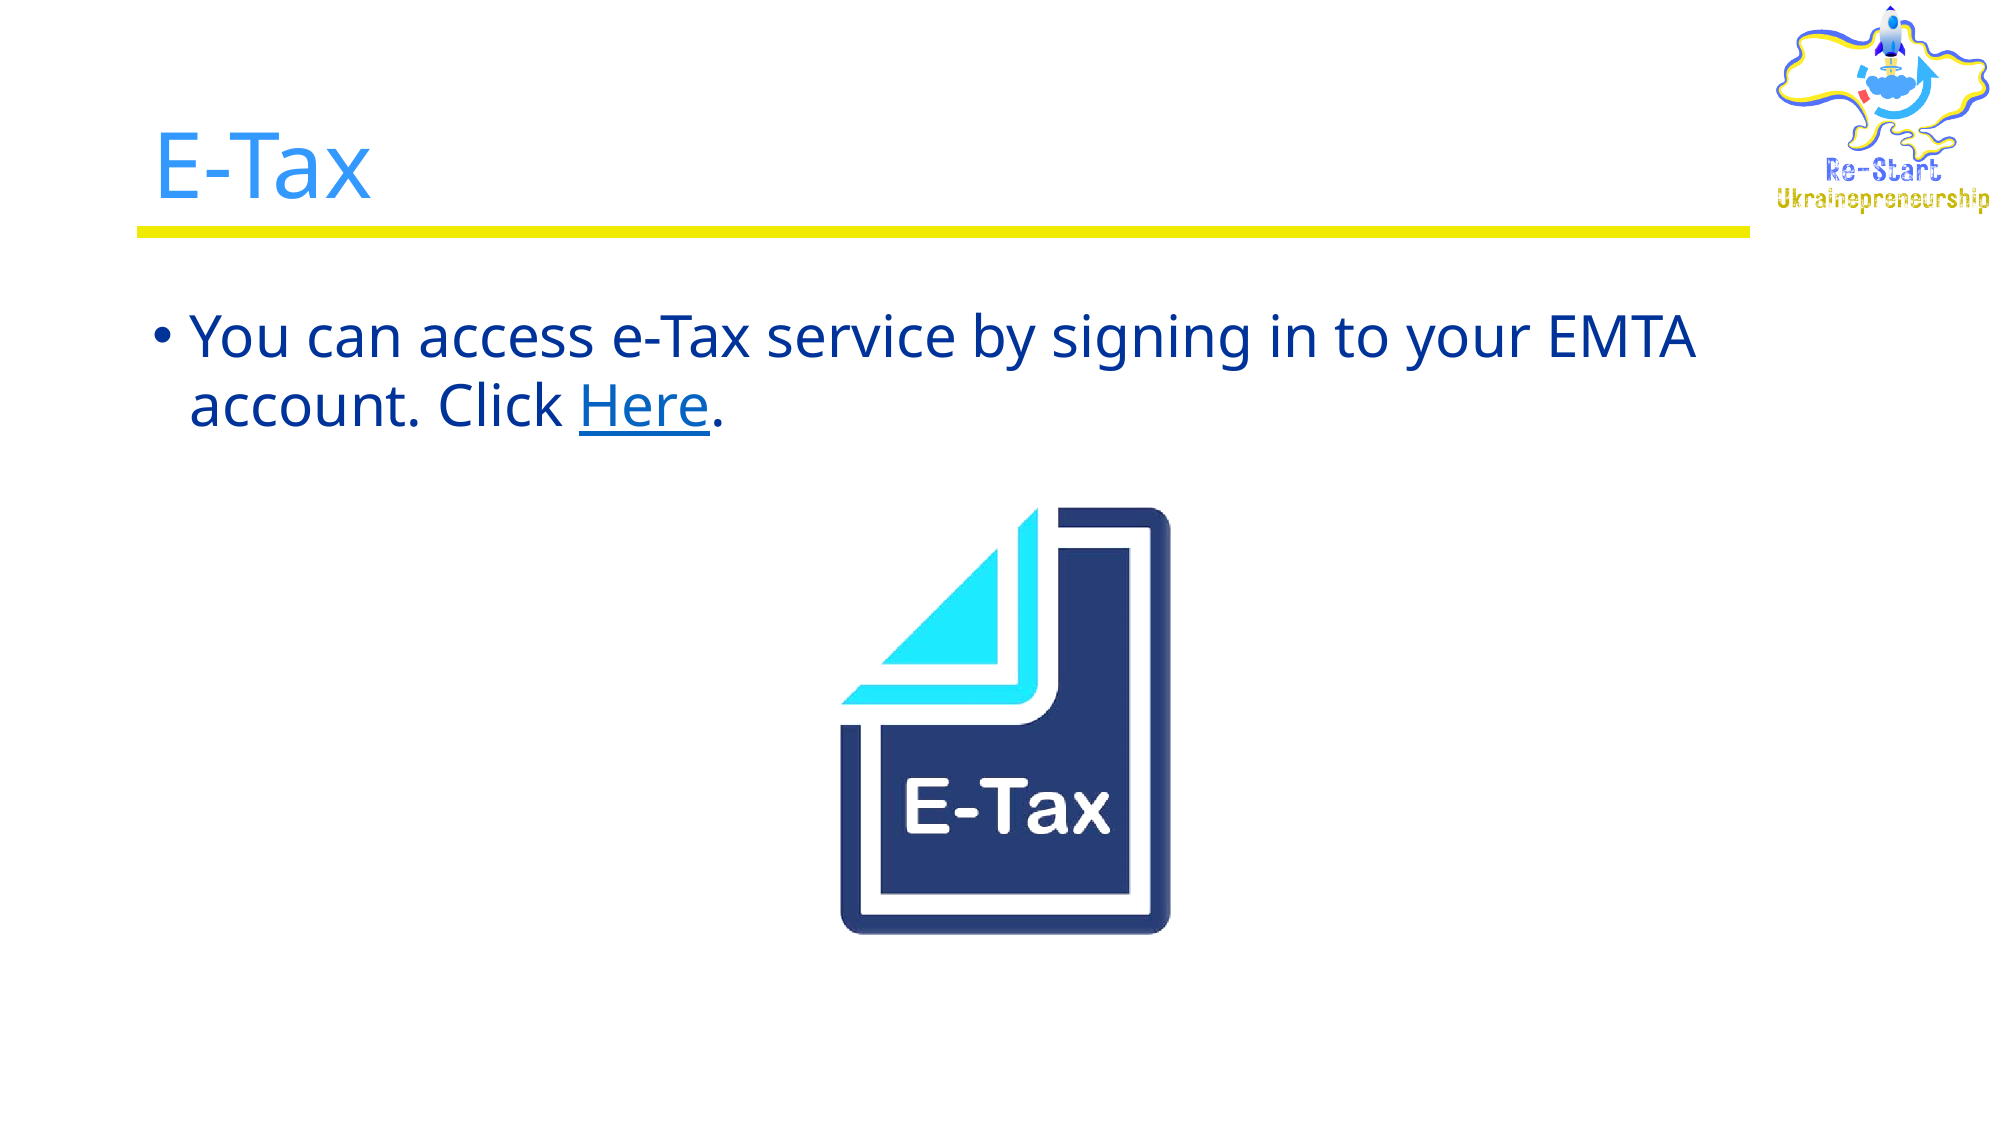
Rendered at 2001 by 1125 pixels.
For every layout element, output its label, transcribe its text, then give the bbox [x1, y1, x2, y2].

picture [807, 460, 1193, 960]
list You can access e-Tax service by signing in to your EMTA account. Click Here. [137, 299, 1863, 1014]
picture [1776, 5, 1990, 218]
title E-Tax [137, 59, 1863, 278]
